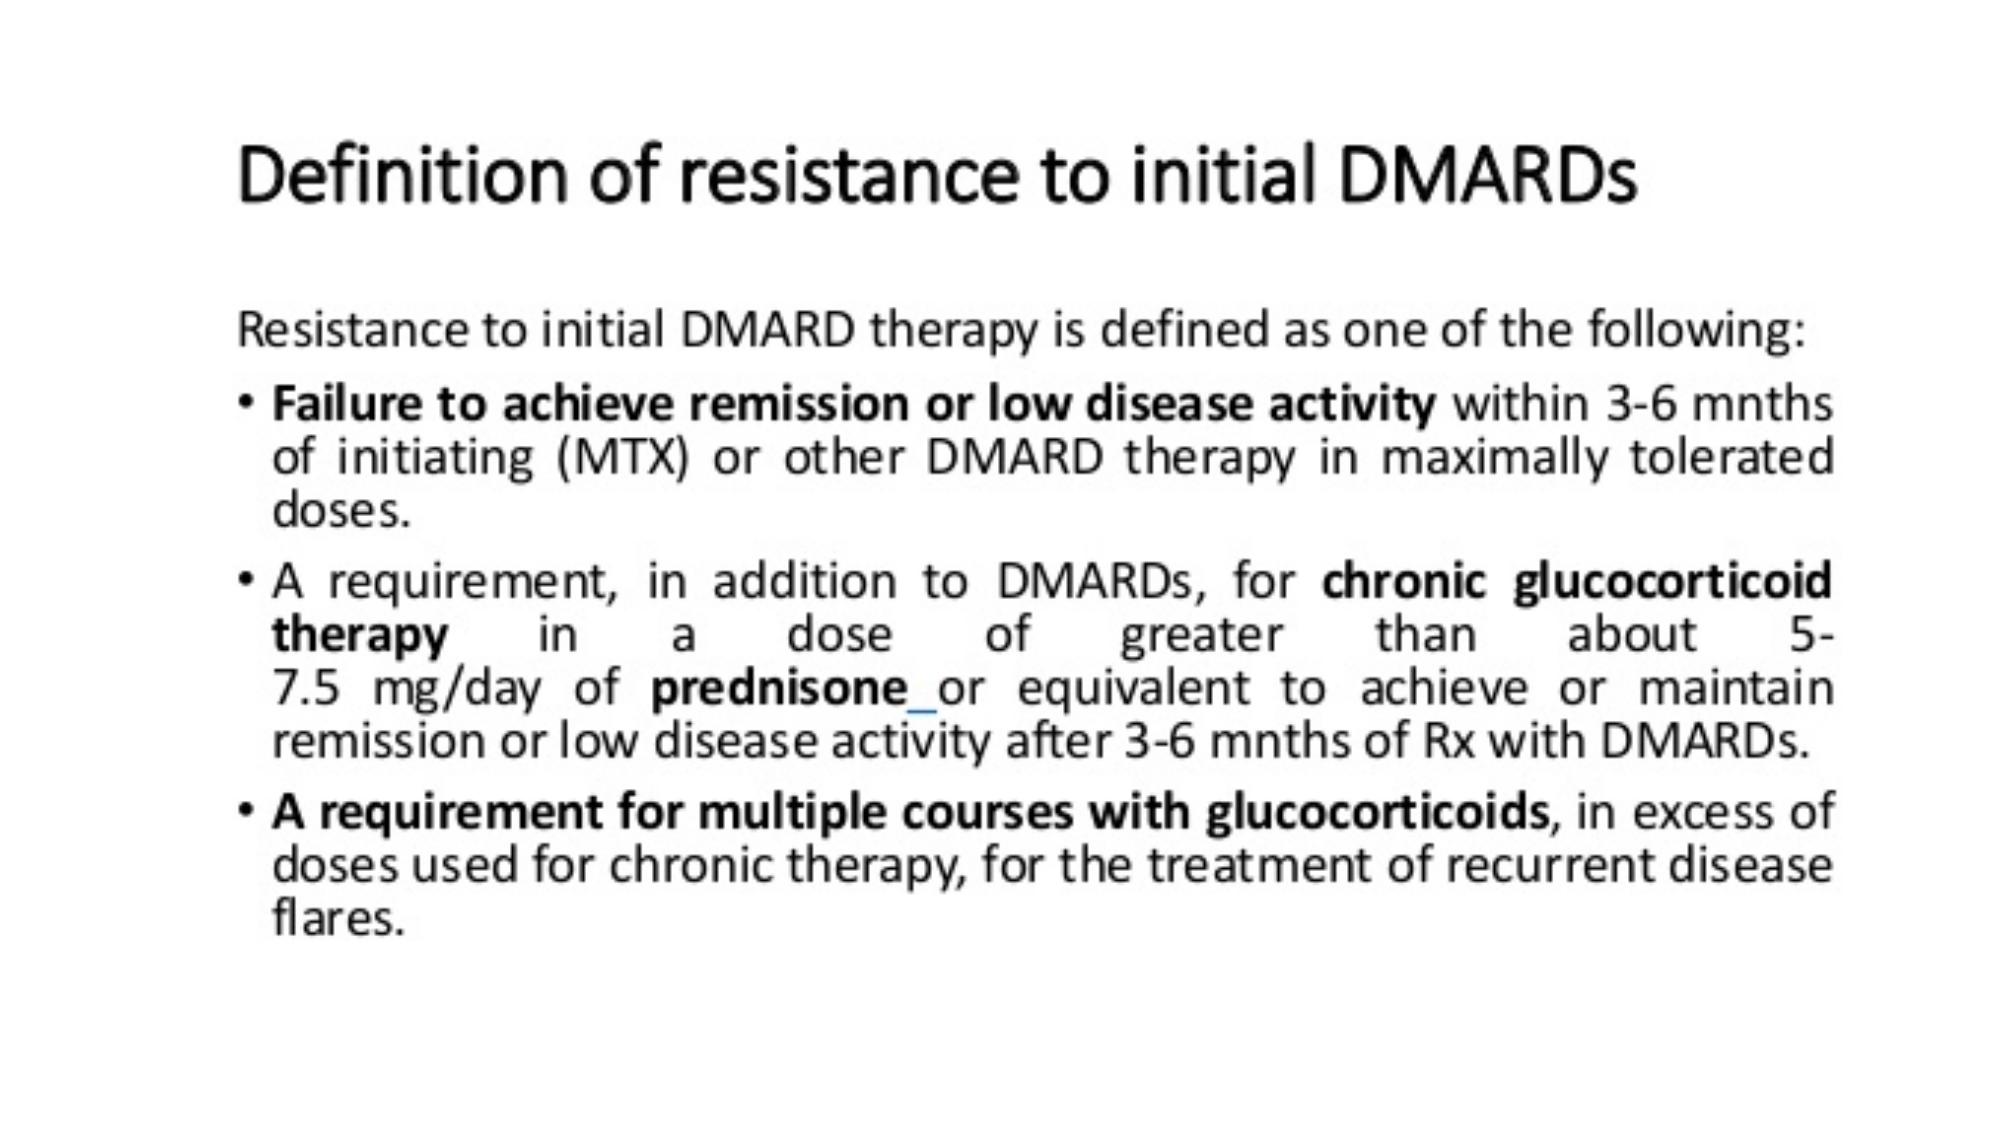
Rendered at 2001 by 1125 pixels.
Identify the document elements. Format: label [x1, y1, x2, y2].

picture [92, 18, 1979, 1081]
